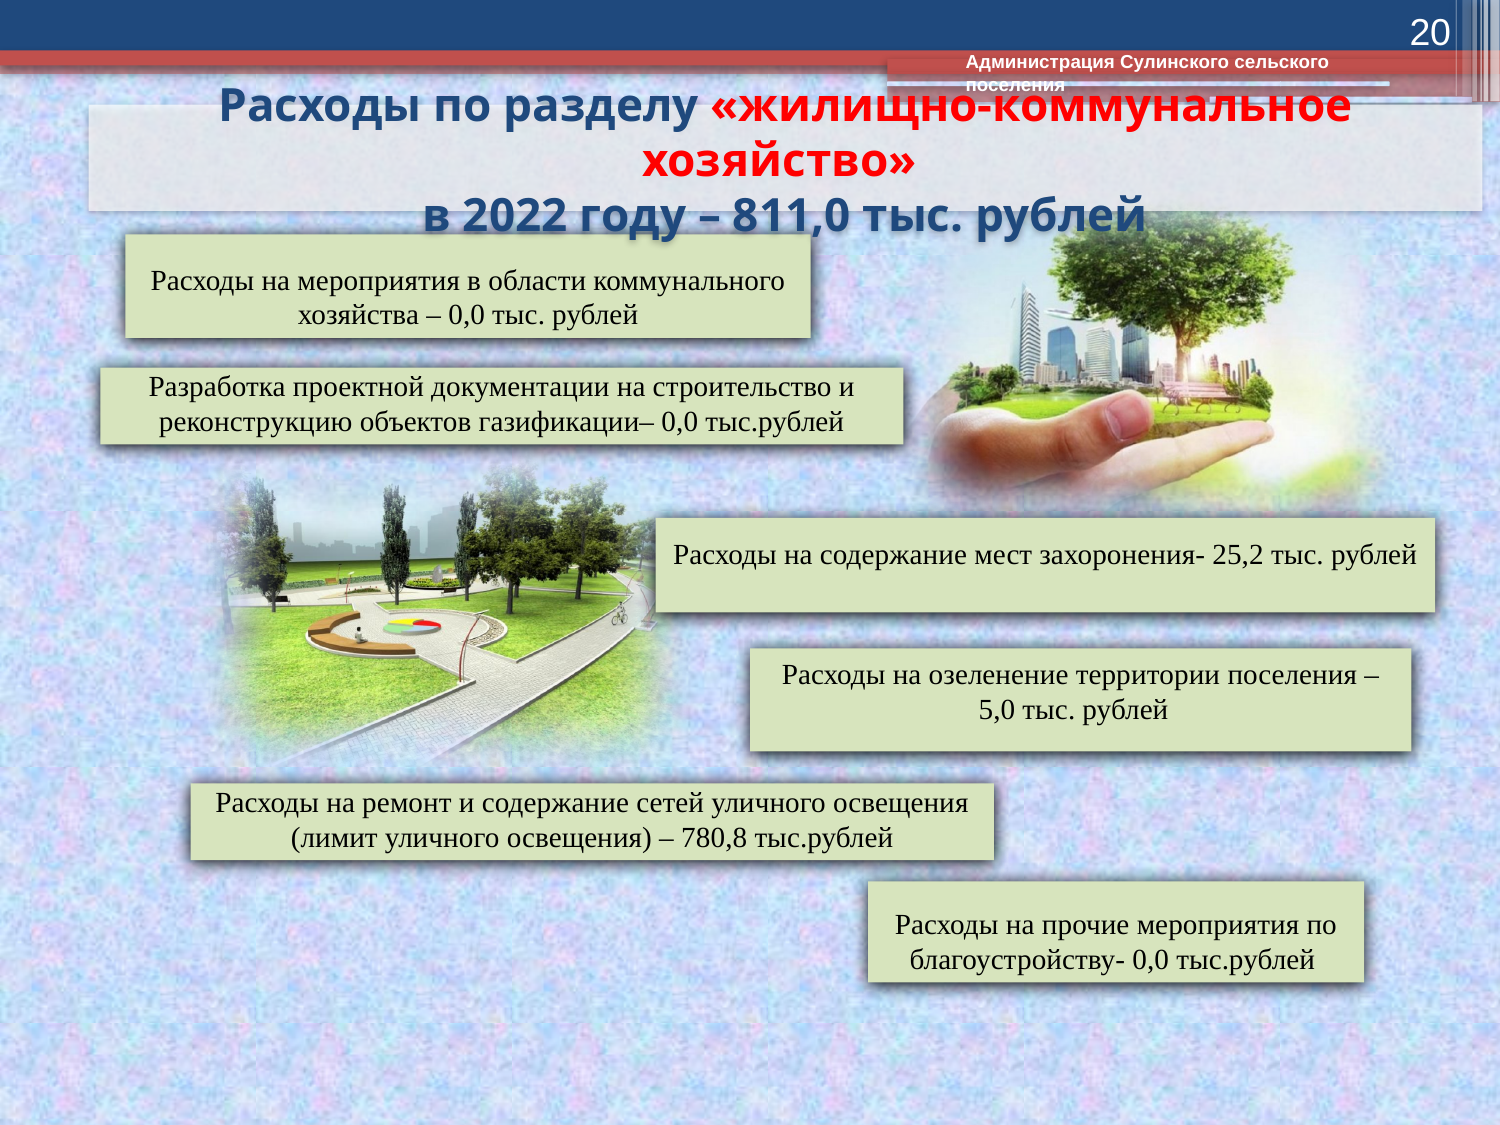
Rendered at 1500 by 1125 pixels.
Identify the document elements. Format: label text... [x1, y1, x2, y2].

text_box Расходы по разделу «жилищно-коммунальное хозяйство» в 2022 году – 811,0 тыс. рублей [87, 103, 1484, 212]
text_box Разработка проектной документации на строительство и реконструкцию объектов газификации– 0,0 тыс.рублей [99, 366, 884, 446]
text_box Расходы на прочие мероприятия по благоустройству- 0,0 тыс.рублей [867, 880, 1366, 984]
text_box Администрация Сулинского сельского поселения [950, 42, 1436, 103]
text_box Расходы на содержание мест захоронения- 25,2 тыс. рублей [705, 516, 1437, 614]
slide_number 20 [1340, 0, 1466, 61]
text_box Расходы на ремонт и содержание сетей уличного освещения (лимит уличного освещения) – 780,8 тыс.рублей [189, 782, 995, 862]
picture [0, 74, 1500, 1125]
text_box Расходы на озеленение территории поселения – 5,0 тыс. рублей [748, 647, 1413, 753]
text_box Расходы на мероприятия в области коммунального хозяйства – 0,0 тыс. рублей [124, 233, 812, 340]
